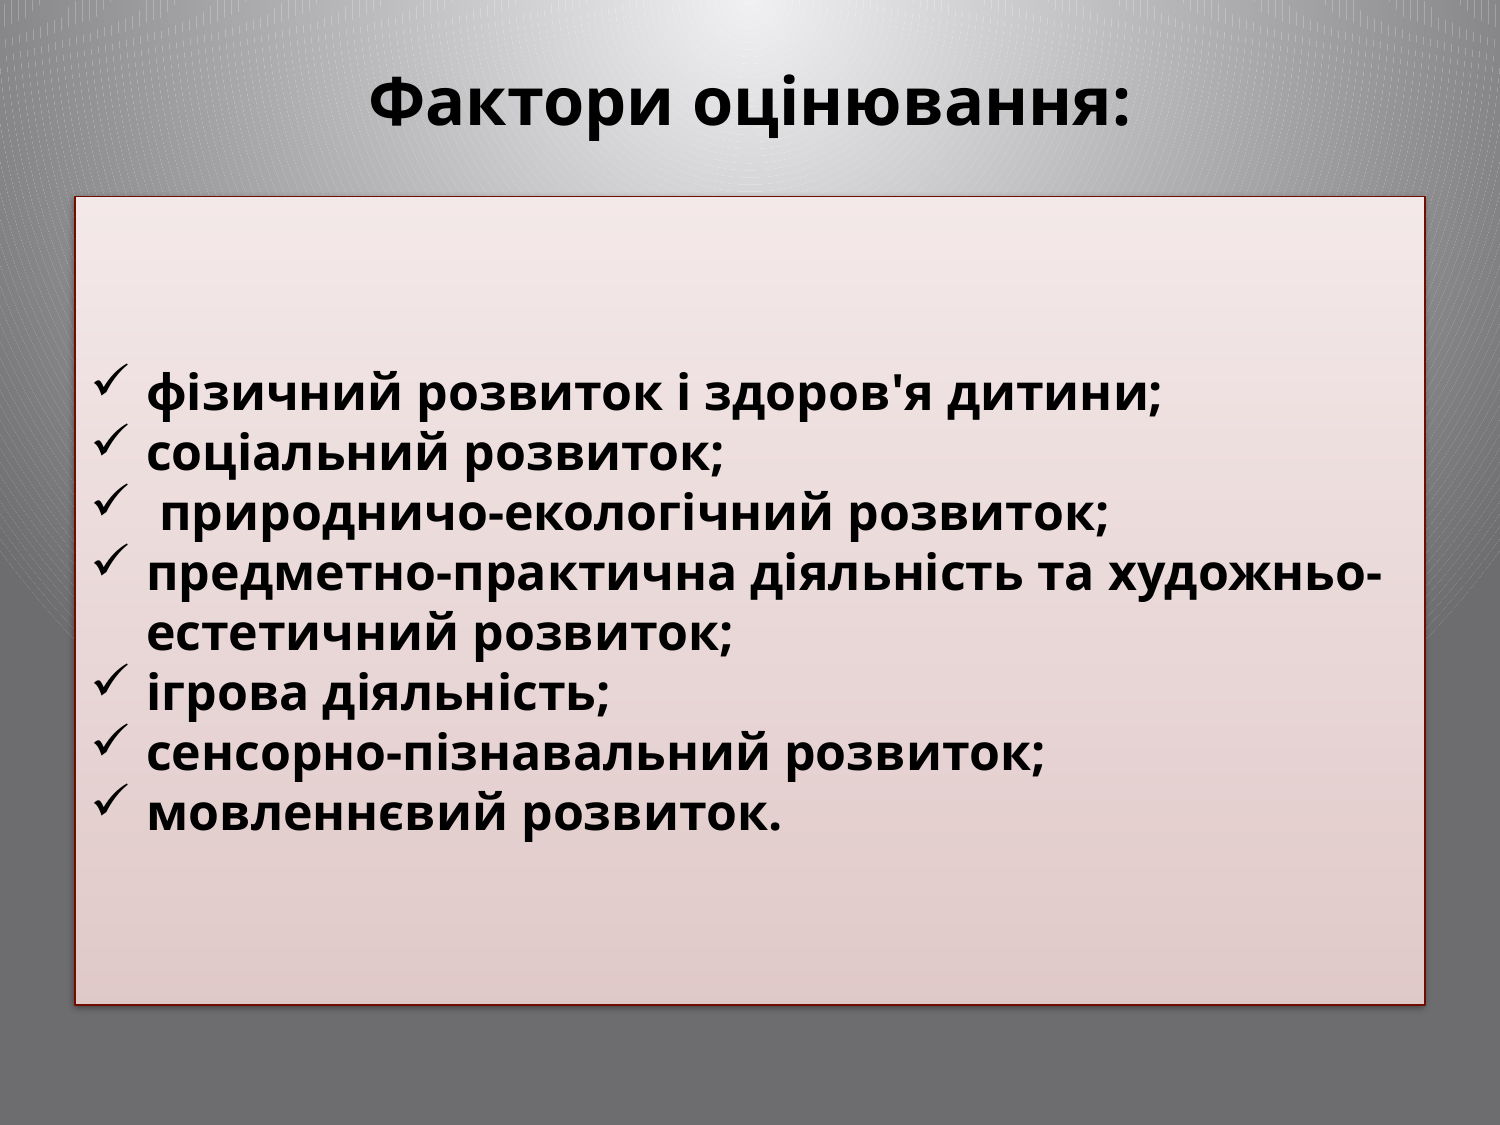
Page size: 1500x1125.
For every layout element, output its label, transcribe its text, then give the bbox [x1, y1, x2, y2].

list фізичний розвиток і здоров'я дитини; соціальний розвиток; природничо-екологічний розвиток; предметно-практична діяльність та художньо-естетичний розвиток; ігрова діяльність; сенсорно-пізнавальний розвиток; мовленнєвий розвиток. [74, 196, 1426, 1006]
title Фактори оцінювання: [75, 45, 1425, 195]
